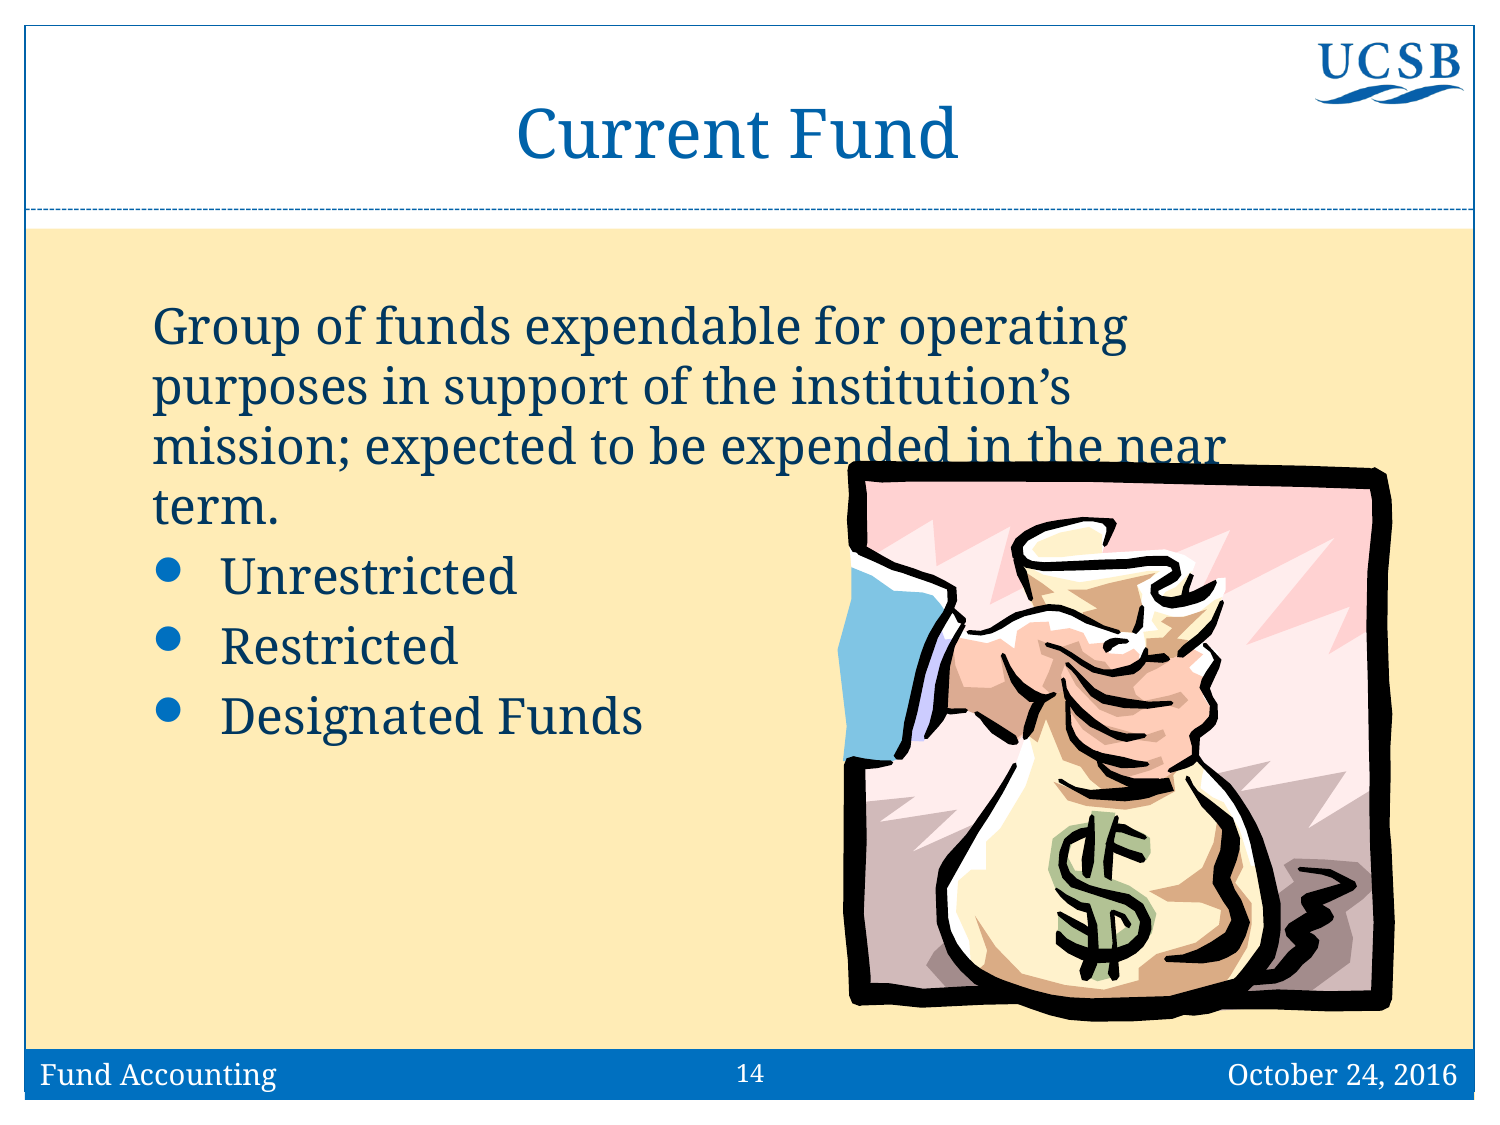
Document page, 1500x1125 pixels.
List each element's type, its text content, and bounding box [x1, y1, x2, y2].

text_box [837, 457, 1400, 1027]
title Current Fund [162, 50, 1313, 181]
text_box Group of funds expendable for operating purposes in support of the institution’s mission; expected to be expended in the near term. Unrestricted Restricted Designated Funds [137, 287, 1288, 688]
picture [1302, 25, 1478, 119]
